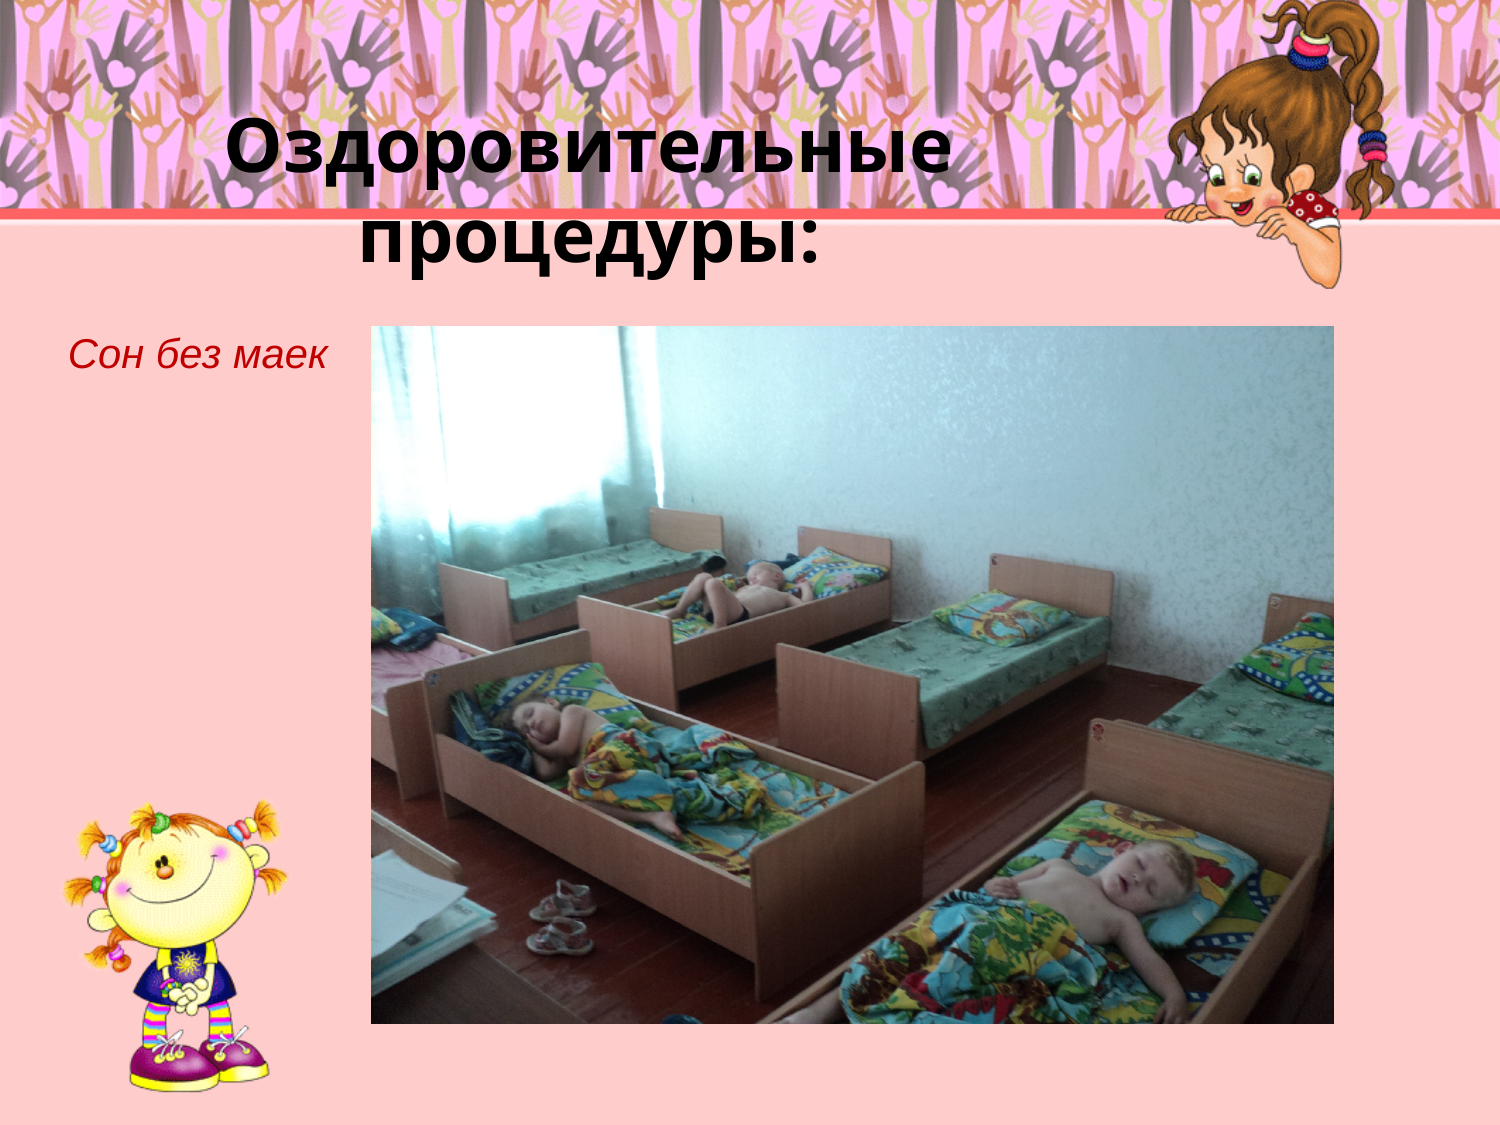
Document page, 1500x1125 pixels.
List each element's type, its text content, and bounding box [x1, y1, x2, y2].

picture [0, 0, 1500, 1125]
text_box Оздоровительные процедуры: Сон без маек [53, 0, 1125, 385]
